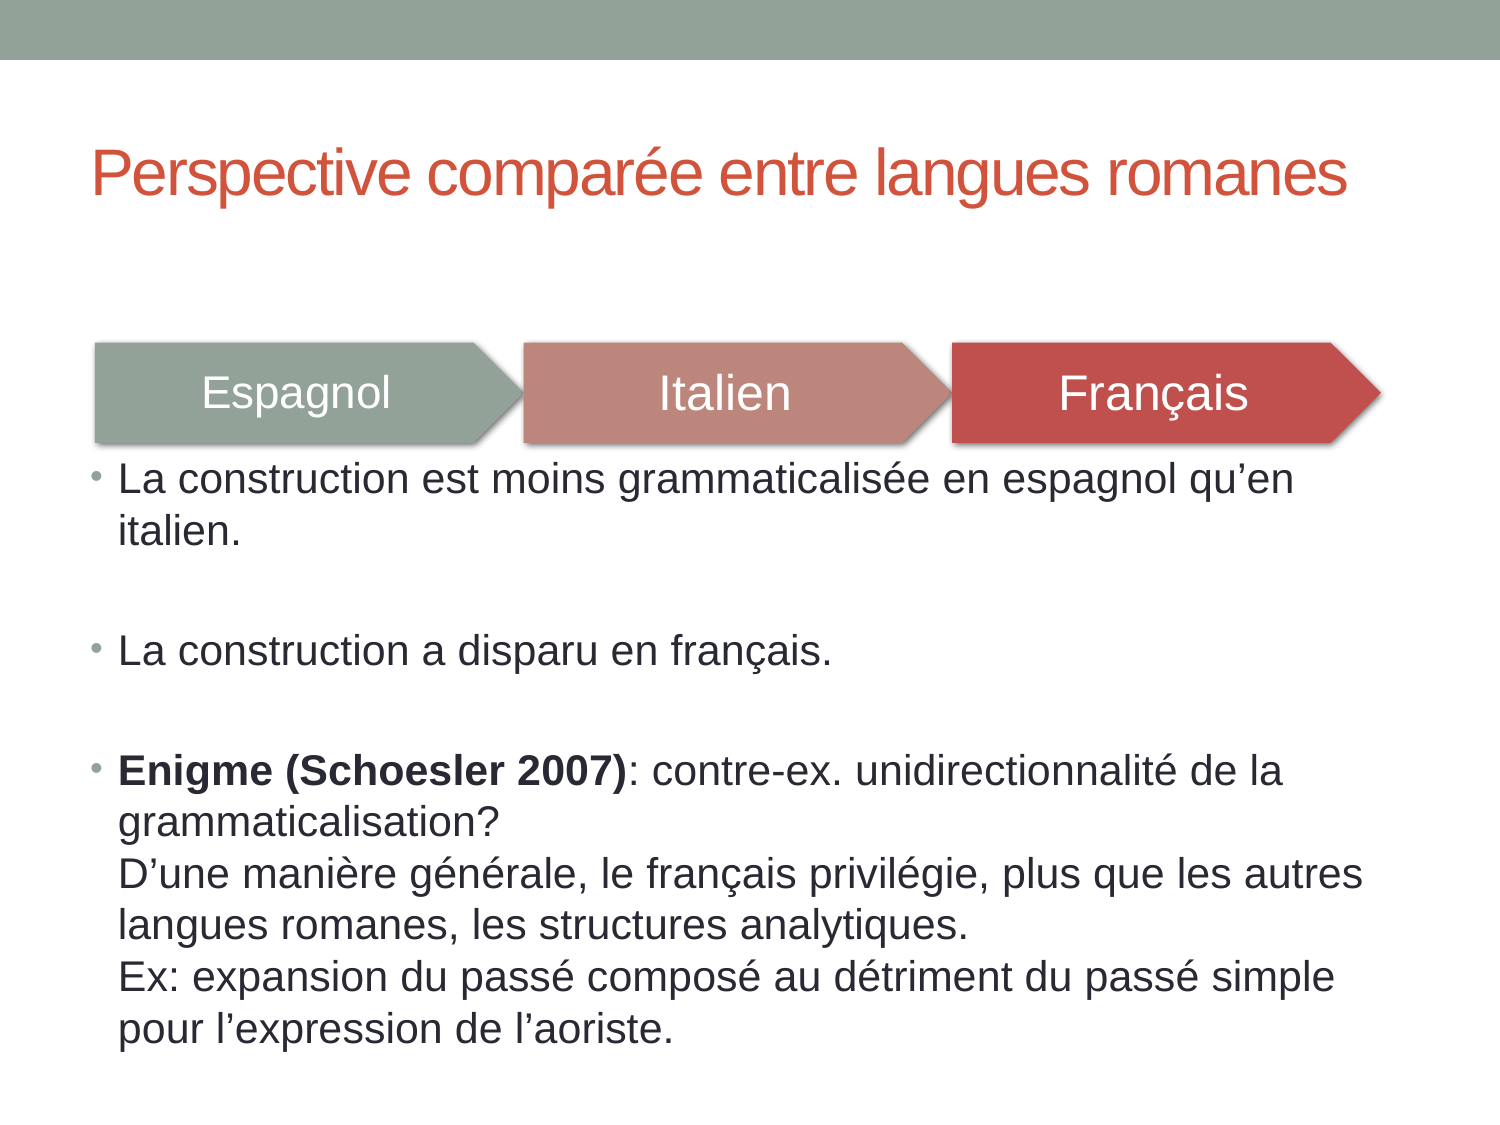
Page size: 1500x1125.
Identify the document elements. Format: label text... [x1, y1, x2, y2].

title Perspective comparée entre langues romanes [75, 87, 1425, 250]
list La construction est moins grammaticalisée en espagnol qu’en italien. La construction a disparu en français. Enigme (Schoesler 2007): contre-ex. unidirectionnalité de la grammaticalisation? D’une manière générale, le français privilégie, plus que les autres langues romanes, les structures analytiques. Ex: expansion du passé composé au détriment du passé simple pour l’expression de l’aoriste. [75, 262, 1425, 1063]
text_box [94, 342, 1382, 444]
